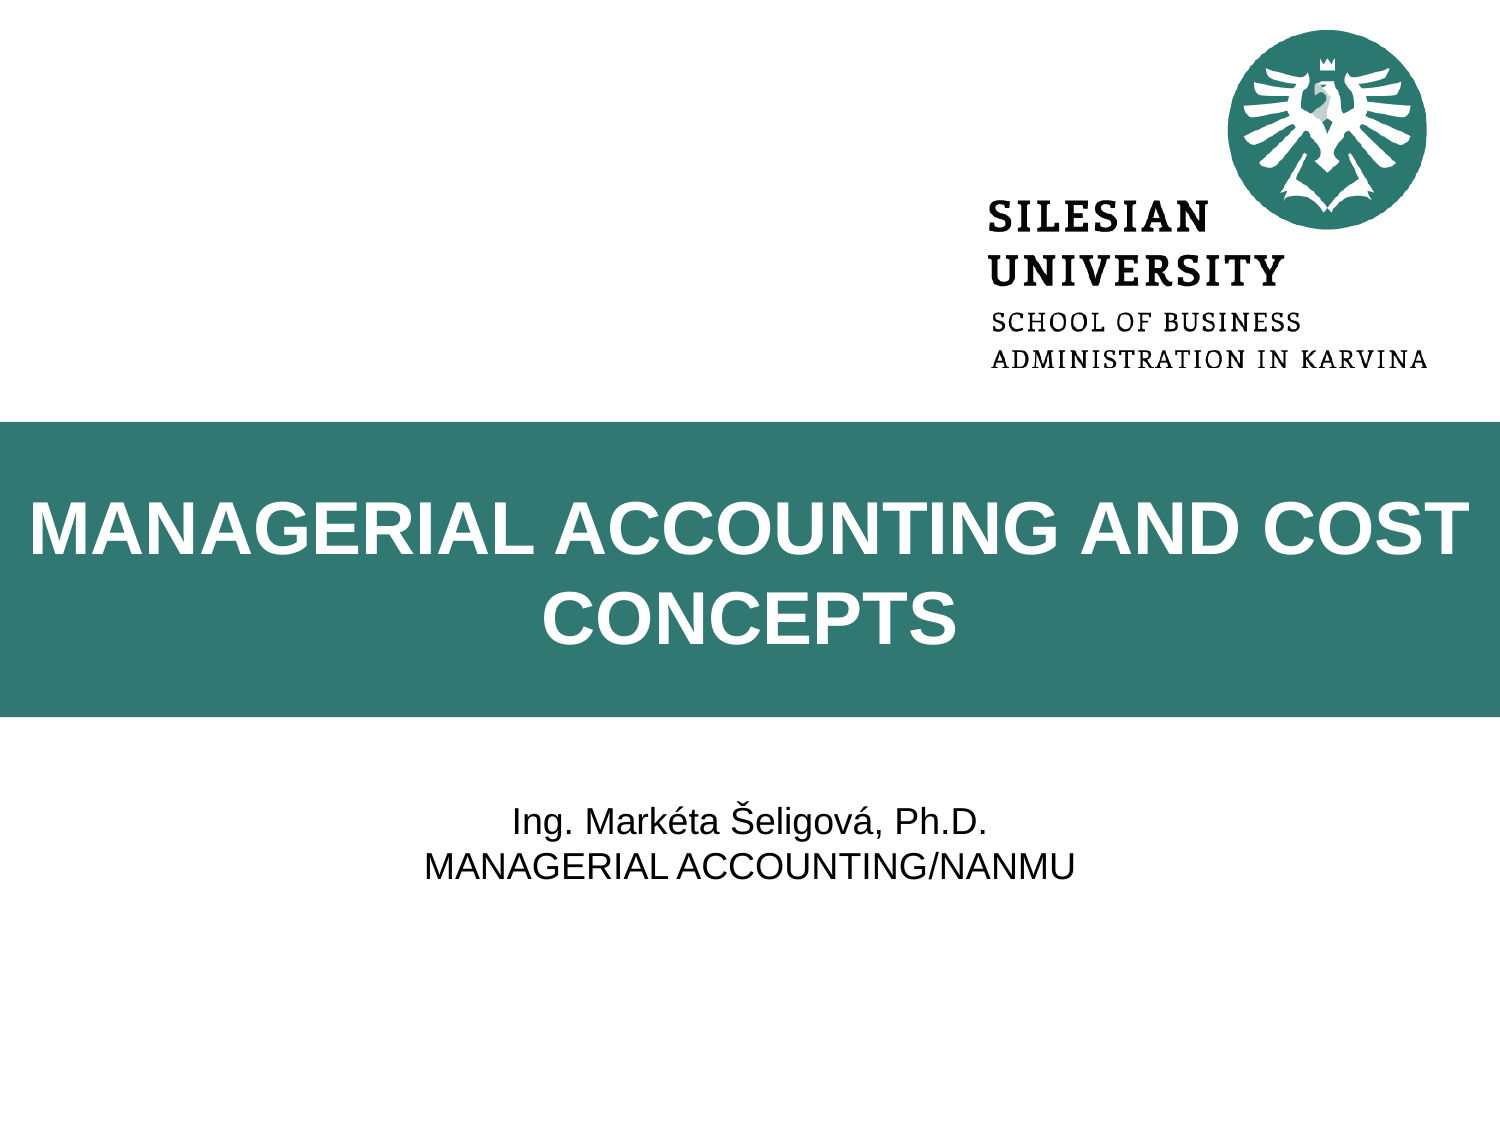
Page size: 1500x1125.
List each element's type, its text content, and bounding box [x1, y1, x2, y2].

picture [988, 30, 1427, 368]
text_box Ing. Markéta Šeligová, Ph.D. MANAGERIAL ACCOUNTING/NANMU [0, 789, 1500, 894]
text_box MANAGERIAL ACCOUNTING AND COST CONCEPTS [0, 420, 1500, 719]
